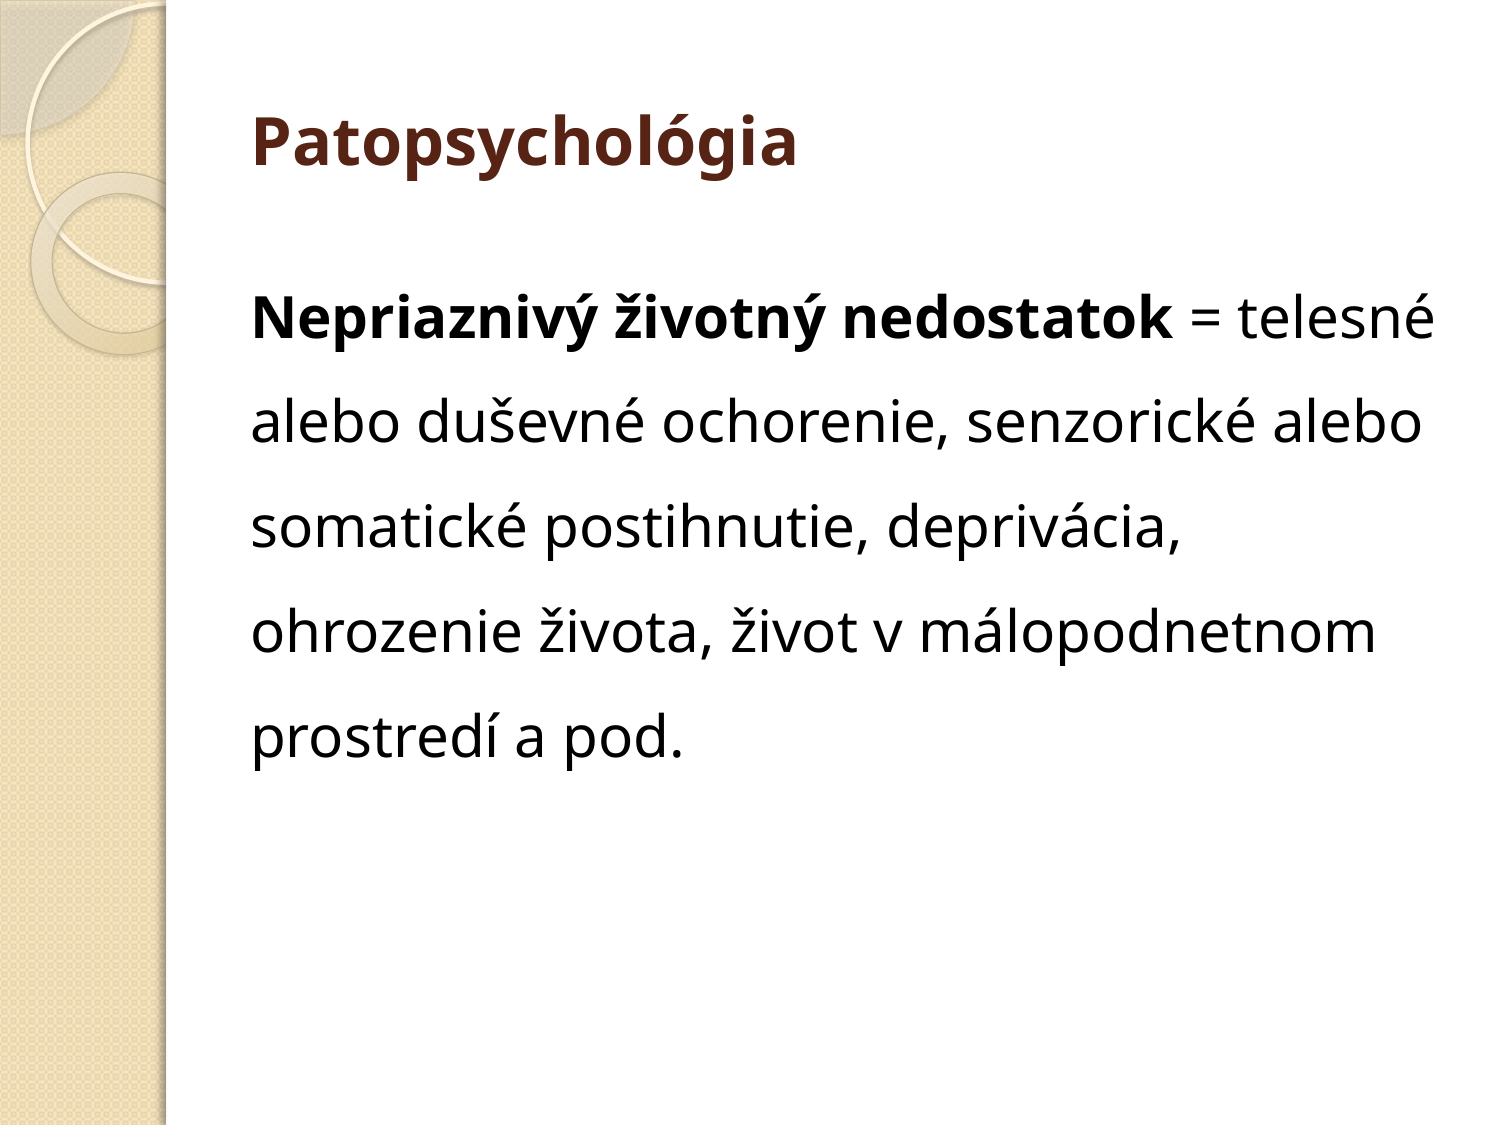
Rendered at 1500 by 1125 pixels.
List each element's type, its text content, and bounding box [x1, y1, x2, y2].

list Nepriaznivý životný nedostatok = telesné alebo duševné ochorenie, senzorické alebo somatické postihnutie, deprivácia, ohrozenie života, život v málopodnetnom prostredí a pod. [235, 237, 1466, 1025]
title Patopsychológia [235, 45, 1466, 233]
